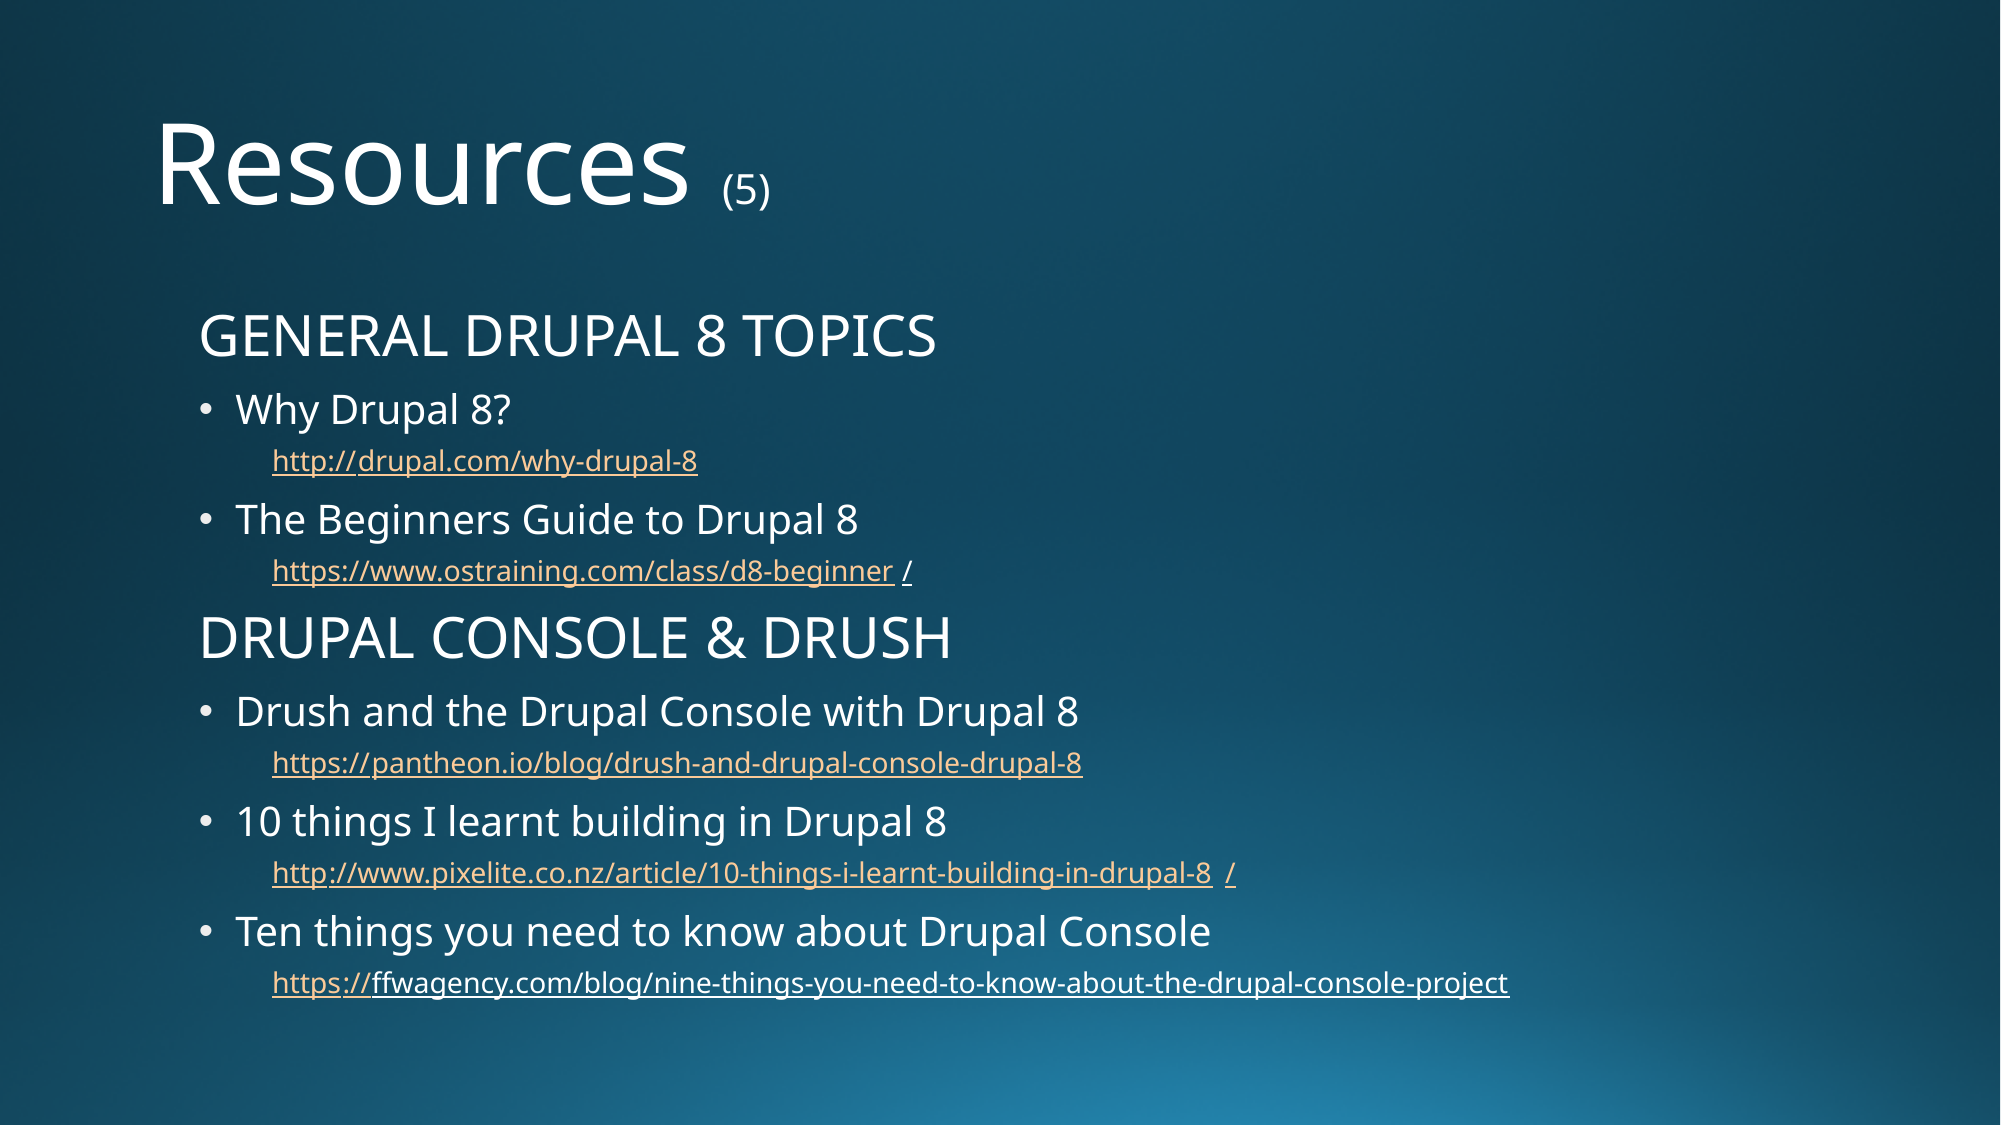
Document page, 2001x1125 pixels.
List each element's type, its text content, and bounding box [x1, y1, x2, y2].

picture [0, 0, 2001, 1125]
title Resources (5) [137, 59, 1863, 278]
list GENERAL DRUPAL 8 TOPICS Why Drupal 8? http://drupal.com/why-drupal-8 The Beginners Guide to Drupal 8 https://www.ostraining.com/class/d8-beginner/ DRUPAL CONSOLE & DRUSH Drush and the Drupal Console with Drupal 8 https://pantheon.io/blog/drush-and-drupal-console-drupal-8 10 things I learnt building in Drupal 8 http://www.pixelite.co.nz/article/10-things-i-learnt-building-in-drupal-8/ Ten things you need to know about Drupal Console https://ffwagency.com/blog/nine-things-you-need-to-know-about-the-drupal-console-project [183, 299, 1863, 1014]
